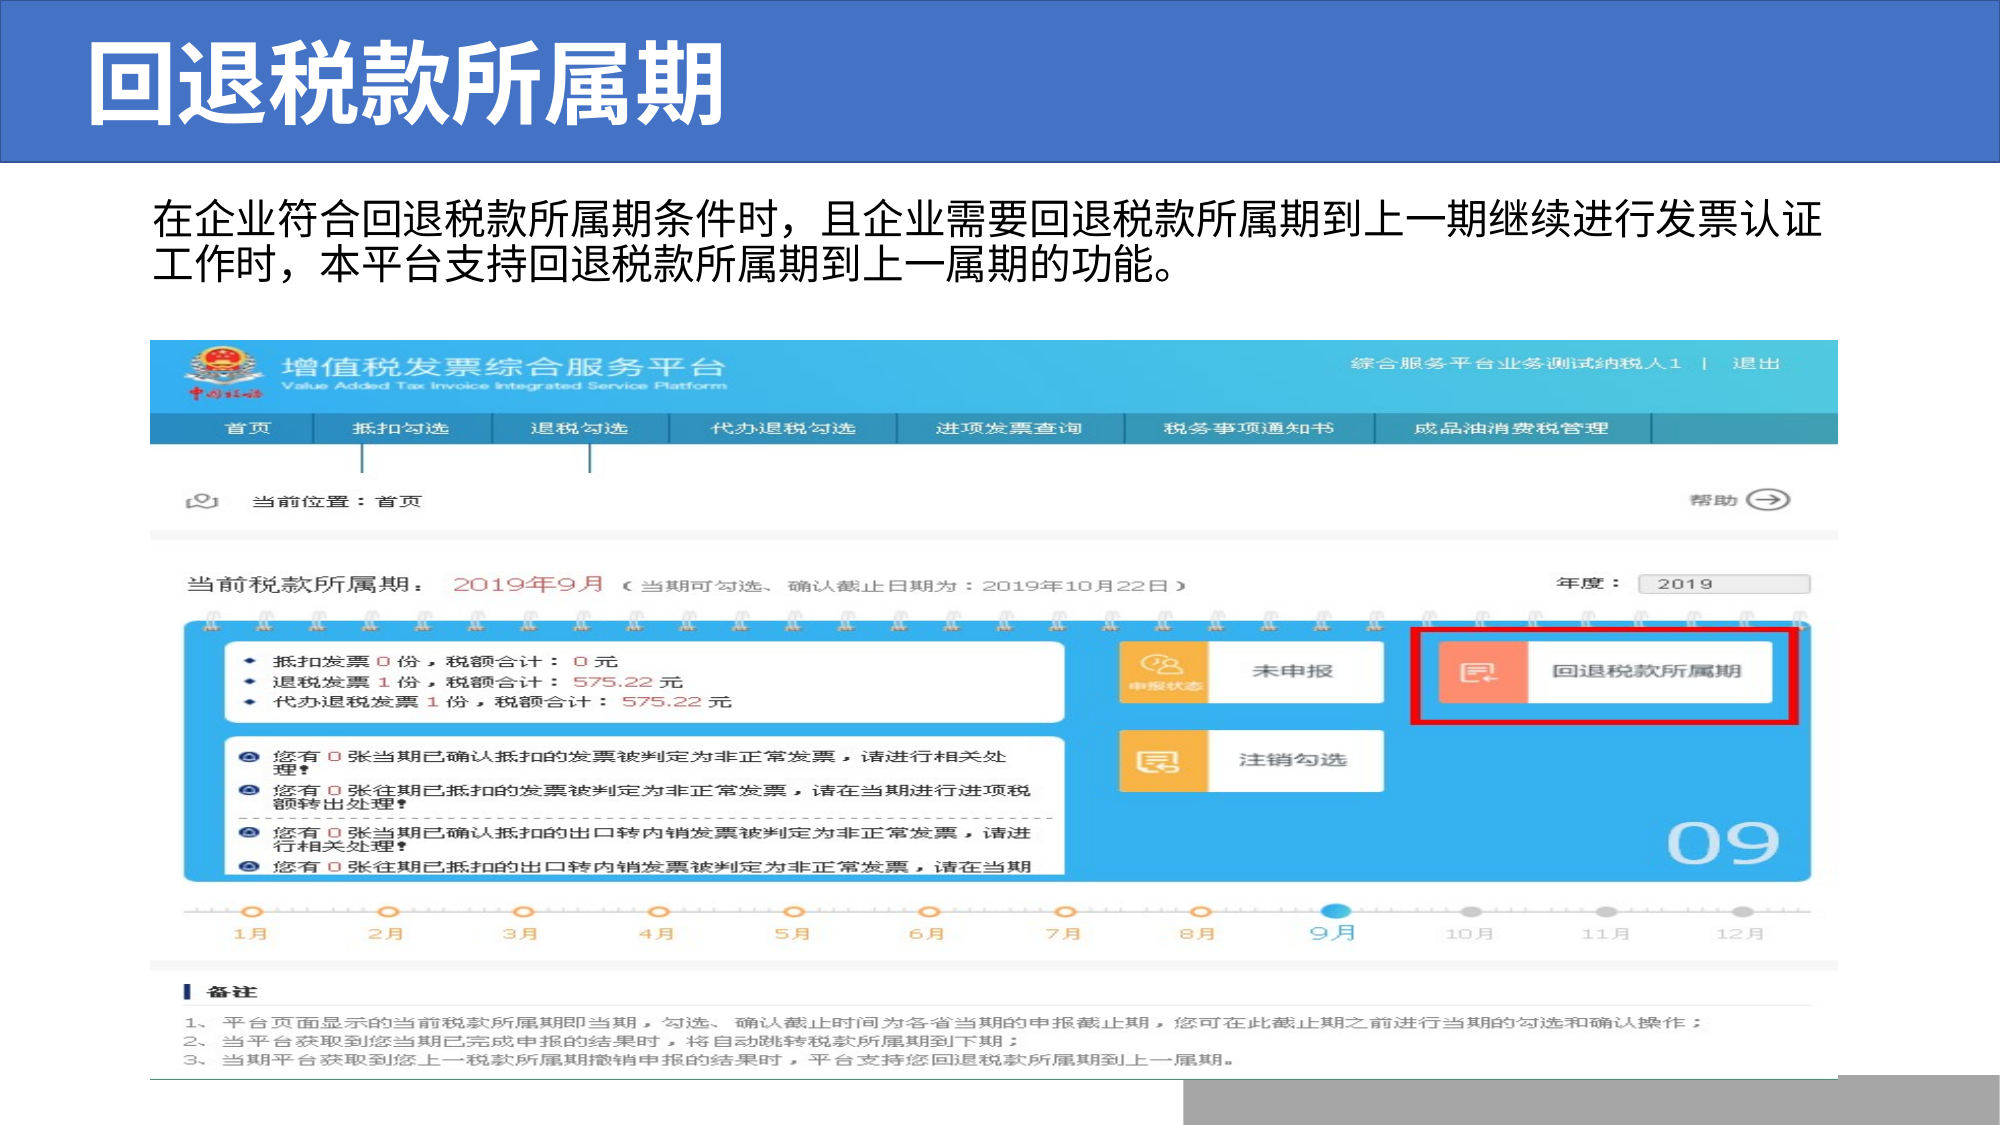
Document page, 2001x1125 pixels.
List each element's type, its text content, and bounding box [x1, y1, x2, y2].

title 在企业符合回退税款所属期条件时，且企业需要回退税款所属期到上一期继续进行发票认证工作时，本平台支持回退税款所属期到上一属期的功能。 [137, 163, 1863, 378]
picture [149, 340, 1838, 1080]
text_box [0, 0, 2000, 163]
slide_number [1412, 1042, 1863, 1103]
text_box 回退税款所属期 [70, 18, 875, 143]
